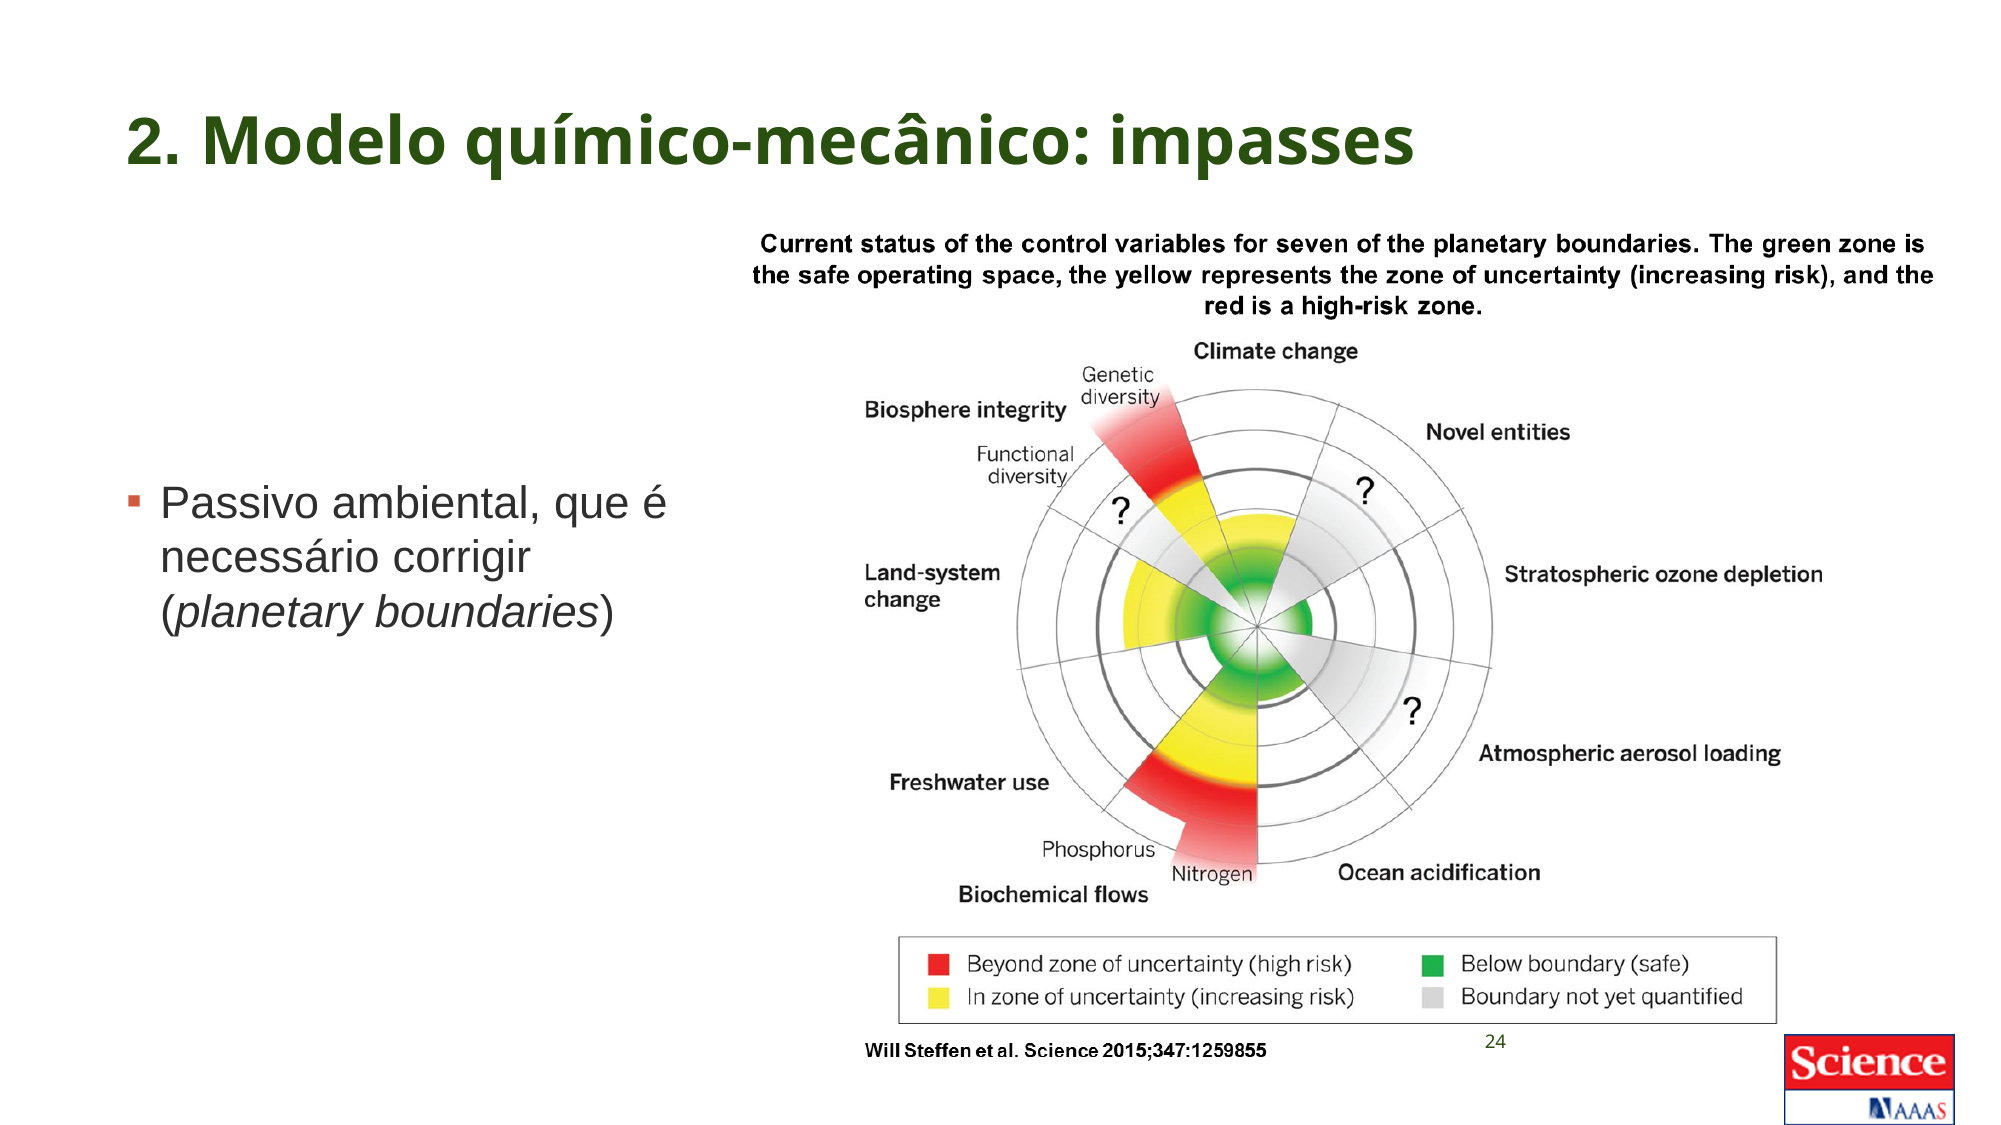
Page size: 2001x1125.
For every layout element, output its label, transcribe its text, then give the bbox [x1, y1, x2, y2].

title 2. Modelo químico-mecânico: impasses [111, 99, 1784, 239]
list Passivo ambiental, que é necessário corrigir (planetary boundaries) [111, 465, 712, 682]
picture [735, 218, 1957, 1125]
